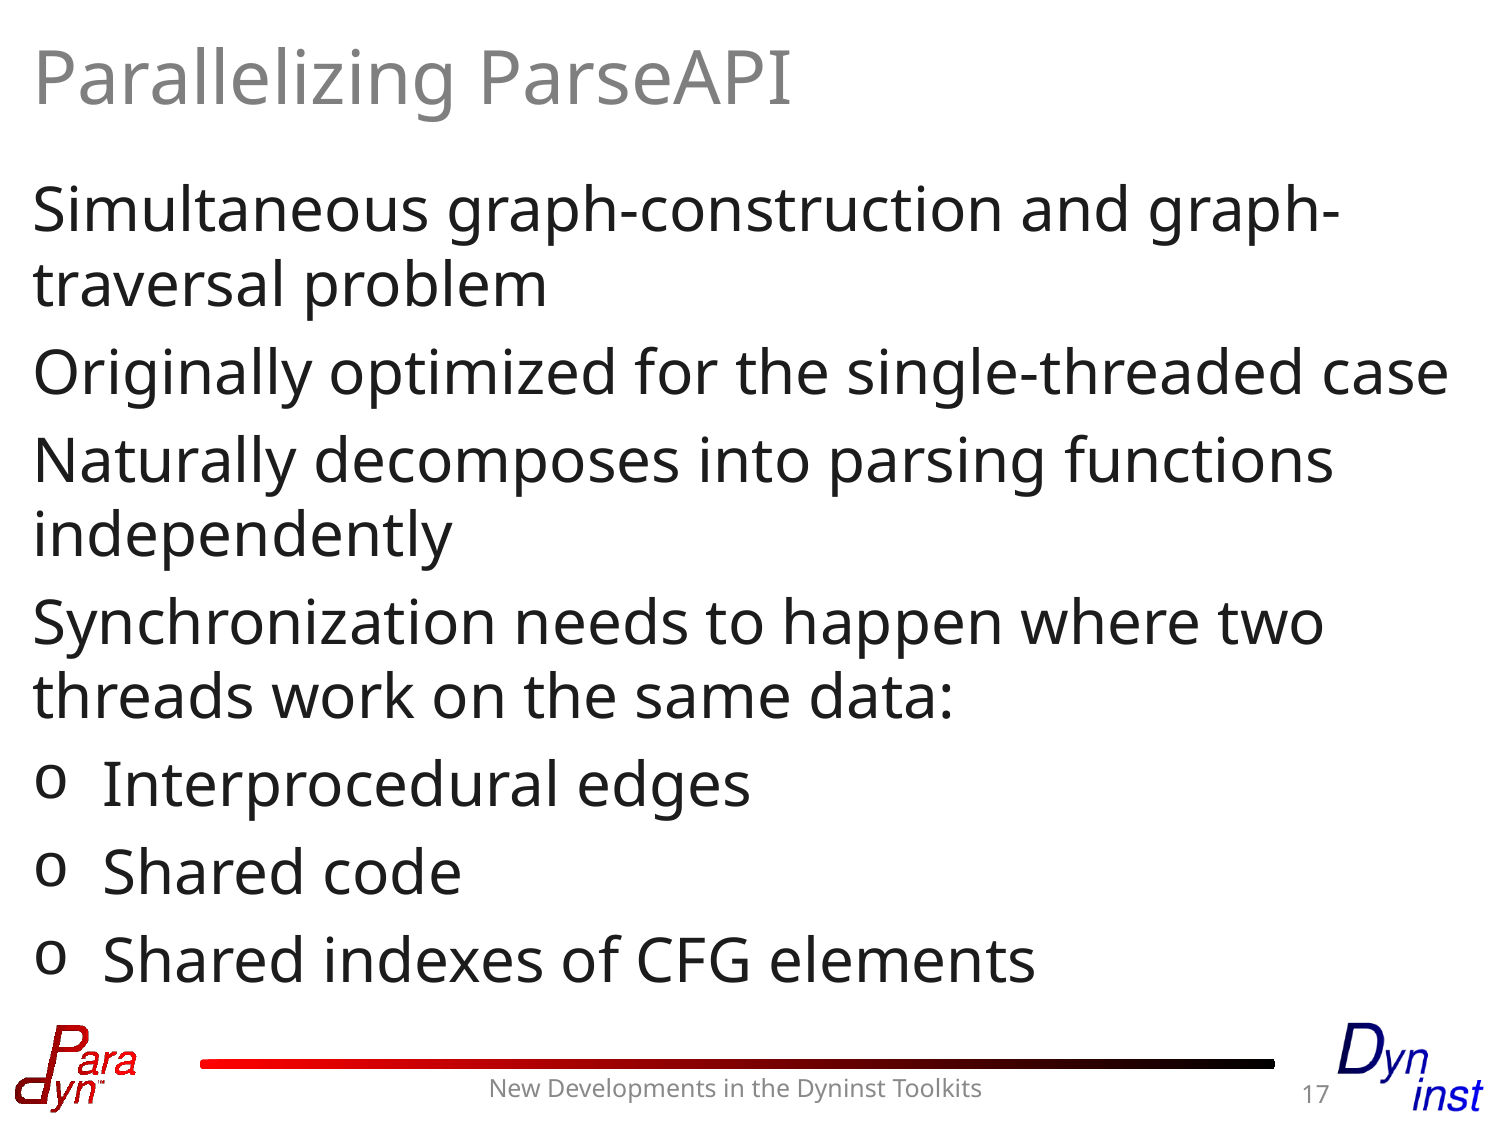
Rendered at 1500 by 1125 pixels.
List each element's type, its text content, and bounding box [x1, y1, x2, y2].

list Simultaneous graph-construction and graph-traversal problem Originally optimized for the single-threaded case Naturally decomposes into parsing functions independently Synchronization needs to happen where two threads work on the same data: Interprocedural edges Shared code Shared indexes of CFG elements [24, 161, 1463, 1013]
picture [1337, 1022, 1488, 1113]
slide_number 17 [210, 1072, 1338, 1118]
title Parallelizing ParseAPI [24, 11, 1476, 139]
picture [12, 1022, 137, 1113]
